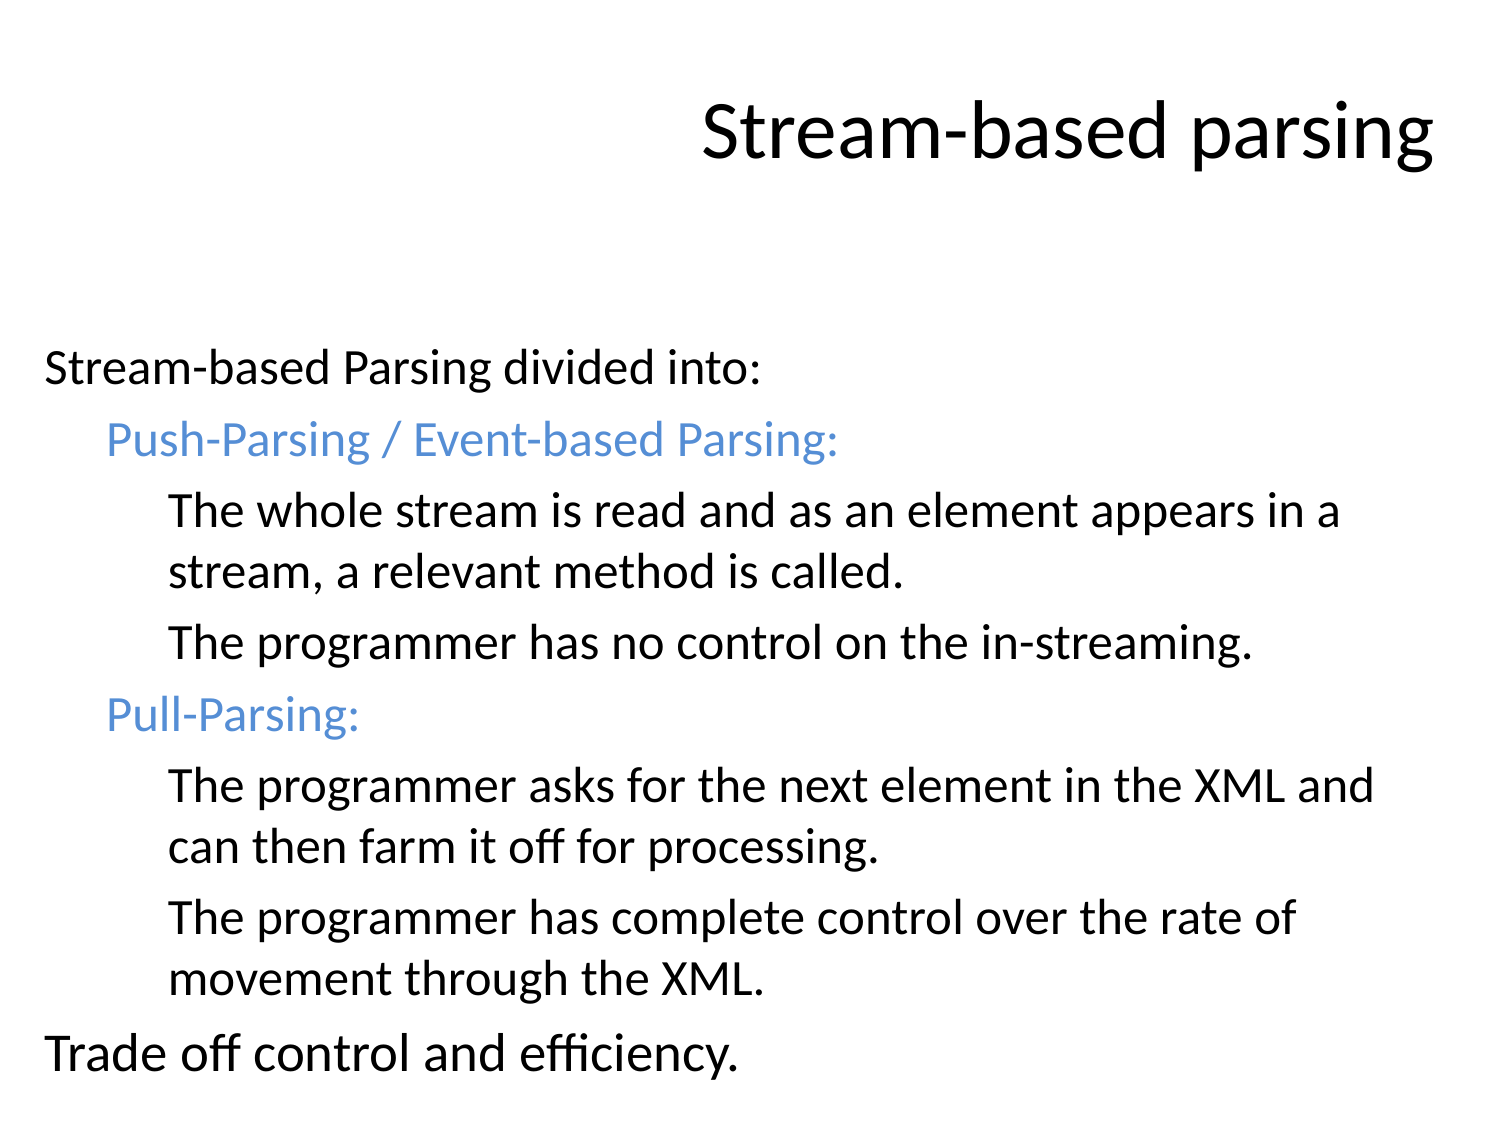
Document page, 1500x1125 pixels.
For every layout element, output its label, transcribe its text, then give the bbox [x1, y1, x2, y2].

title Stream-based parsing [100, 30, 1451, 219]
list Stream-based Parsing divided into: Push-Parsing / Event-based Parsing: The whole stream is read and as an element appears in a stream, a relevant method is called. The programmer has no control on the in-streaming. Pull-Parsing: The programmer asks for the next element in the XML and can then farm it off for processing. The programmer has complete control over the rate of movement through the XML. Trade off control and efficiency. [29, 326, 1471, 1094]
